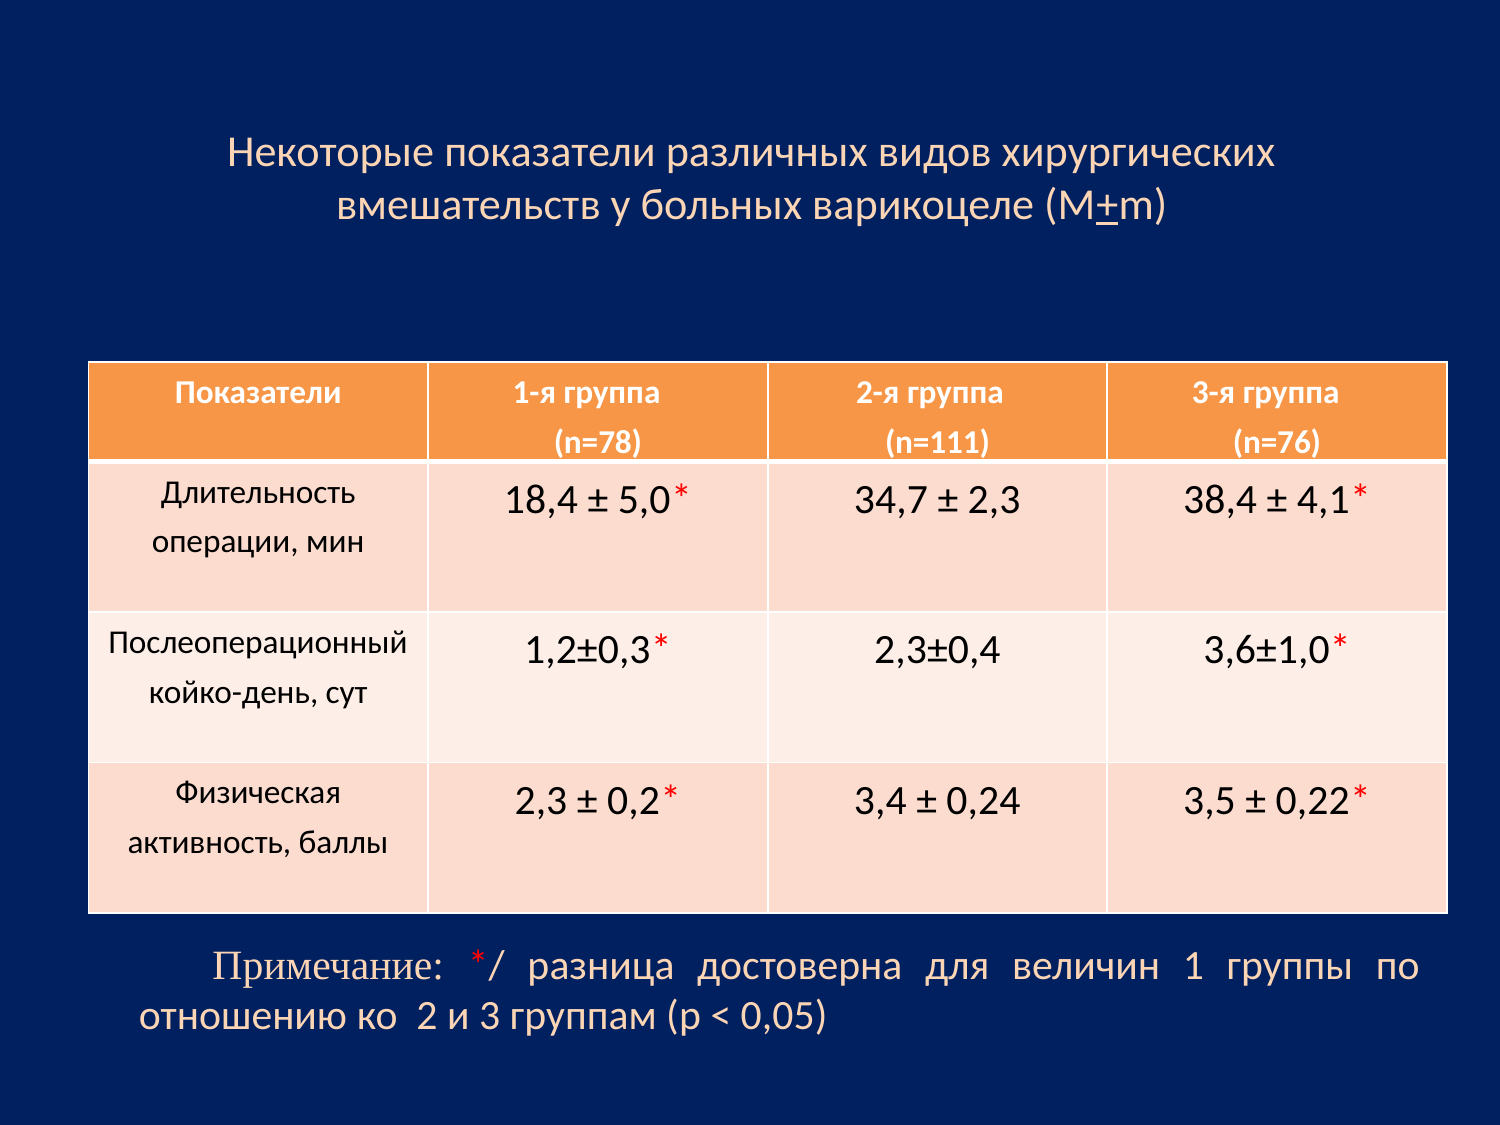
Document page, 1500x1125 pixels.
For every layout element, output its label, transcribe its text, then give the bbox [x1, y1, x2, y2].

table_header 2-я группа (n=111) [769, 363, 1106, 459]
table_cell 38,4 ± 4,1* [1108, 464, 1446, 611]
table_cell 3,5 ± 0,22* [1108, 763, 1446, 912]
table_cell 2,3 ± 0,2* [429, 763, 767, 880]
table_cell 18,4 ± 5,0* [429, 464, 767, 611]
table_cell Физическая активность, баллы [89, 763, 427, 912]
table_cell 2,3±0,4 [769, 613, 1106, 762]
table_cell 3,6±1,0* [1108, 613, 1446, 762]
table_header 1-я группа (n=78) [429, 363, 767, 459]
table_cell 34,7 ± 2,3 [769, 464, 1106, 611]
table_cell 1,2±0,3* [429, 613, 767, 762]
table_cell 3,4 ± 0,24 [769, 763, 1106, 880]
table_header Показатели [89, 363, 427, 459]
table_cell Длительность операции, мин [89, 464, 427, 611]
text_box Примечание: */ разница достоверна для величин 1 группы по отношению ко 2 и 3 группам (p < 0,05) [123, 880, 1435, 1096]
table_header 3-я группа (n=76) [1108, 363, 1446, 459]
title Некоторые показатели различных видов хирургических вмешательств у больных варикоцеле (M+m) [76, 113, 1427, 302]
table_cell Послеоперационный койко-день, сут [89, 613, 427, 762]
